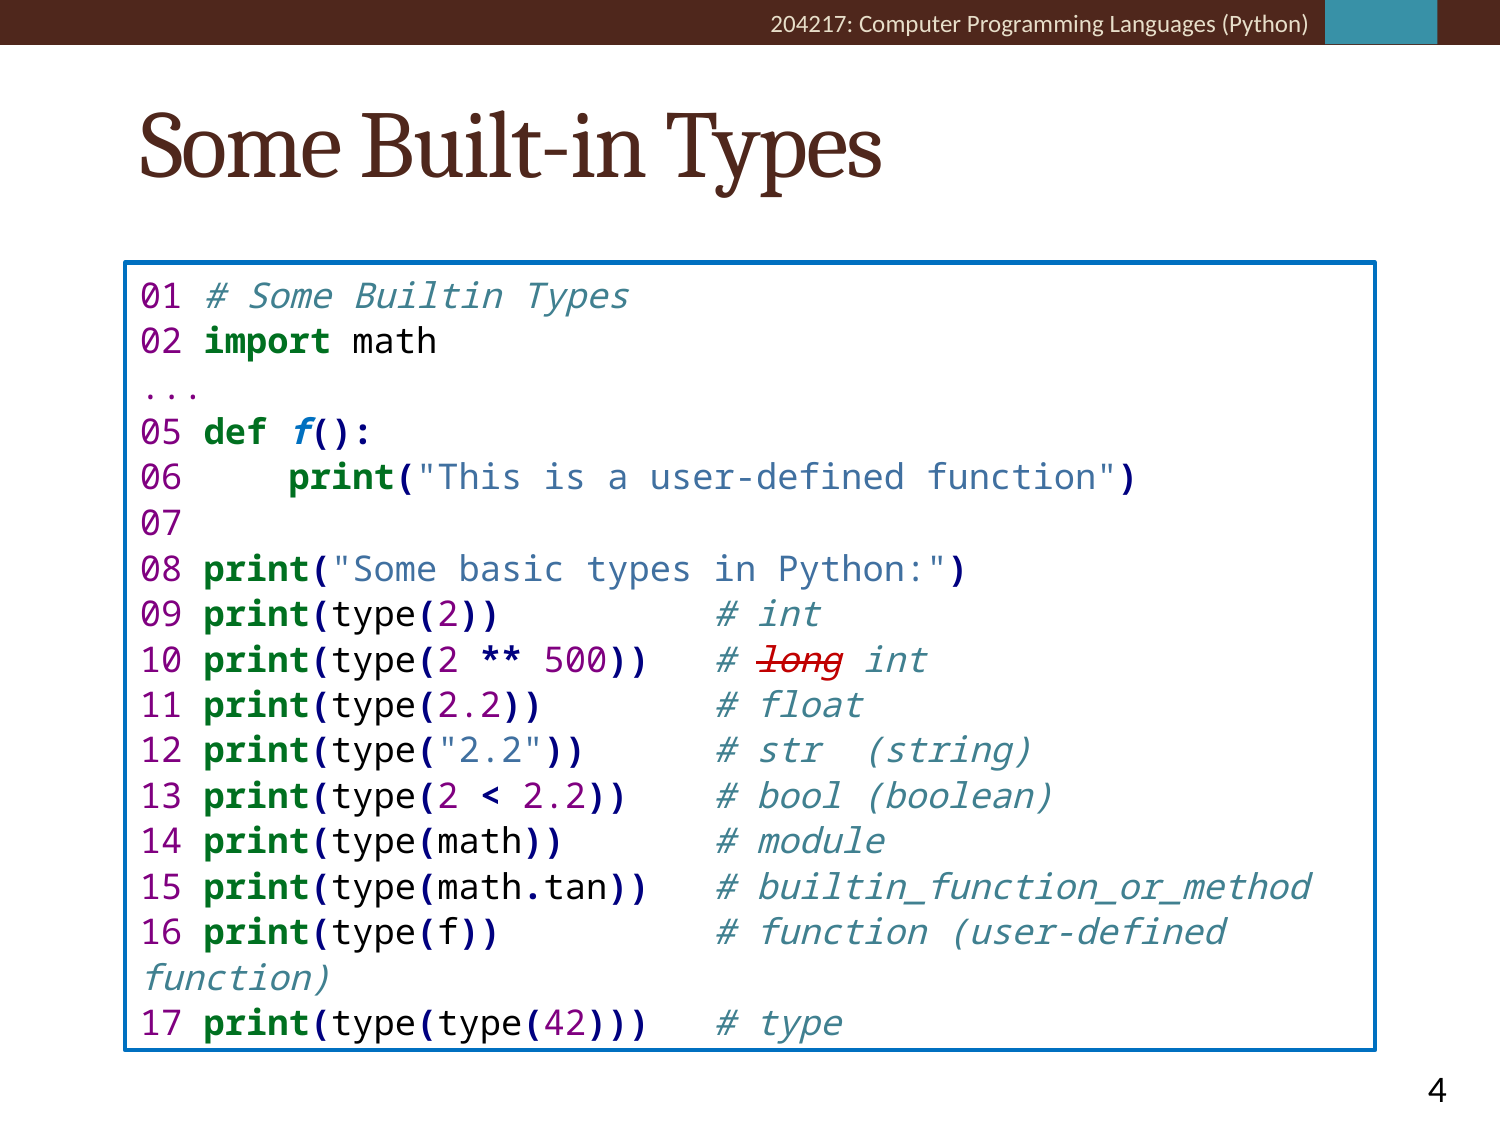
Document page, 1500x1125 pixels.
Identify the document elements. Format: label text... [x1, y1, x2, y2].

text_box 01 # Some Builtin Types 02 import math ... 05 def f(): 06 print("This is a user-defined function") 07 08 print("Some basic types in Python:") 09 print(type(2)) # int 10 print(type(2 ** 500)) # long int 11 print(type(2.2)) # float 12 print(type("2.2")) # str (string) 13 print(type(2 < 2.2)) # bool (boolean) 14 print(type(math)) # module 15 print(type(math.tan)) # builtin_function_or_method 16 print(type(f)) # function (user-defined function) 17 print(type(type(42))) # type [125, 262, 1375, 1051]
title Some Built-in Types [125, 45, 1375, 233]
slide_number 4 [1373, 1048, 1500, 1125]
